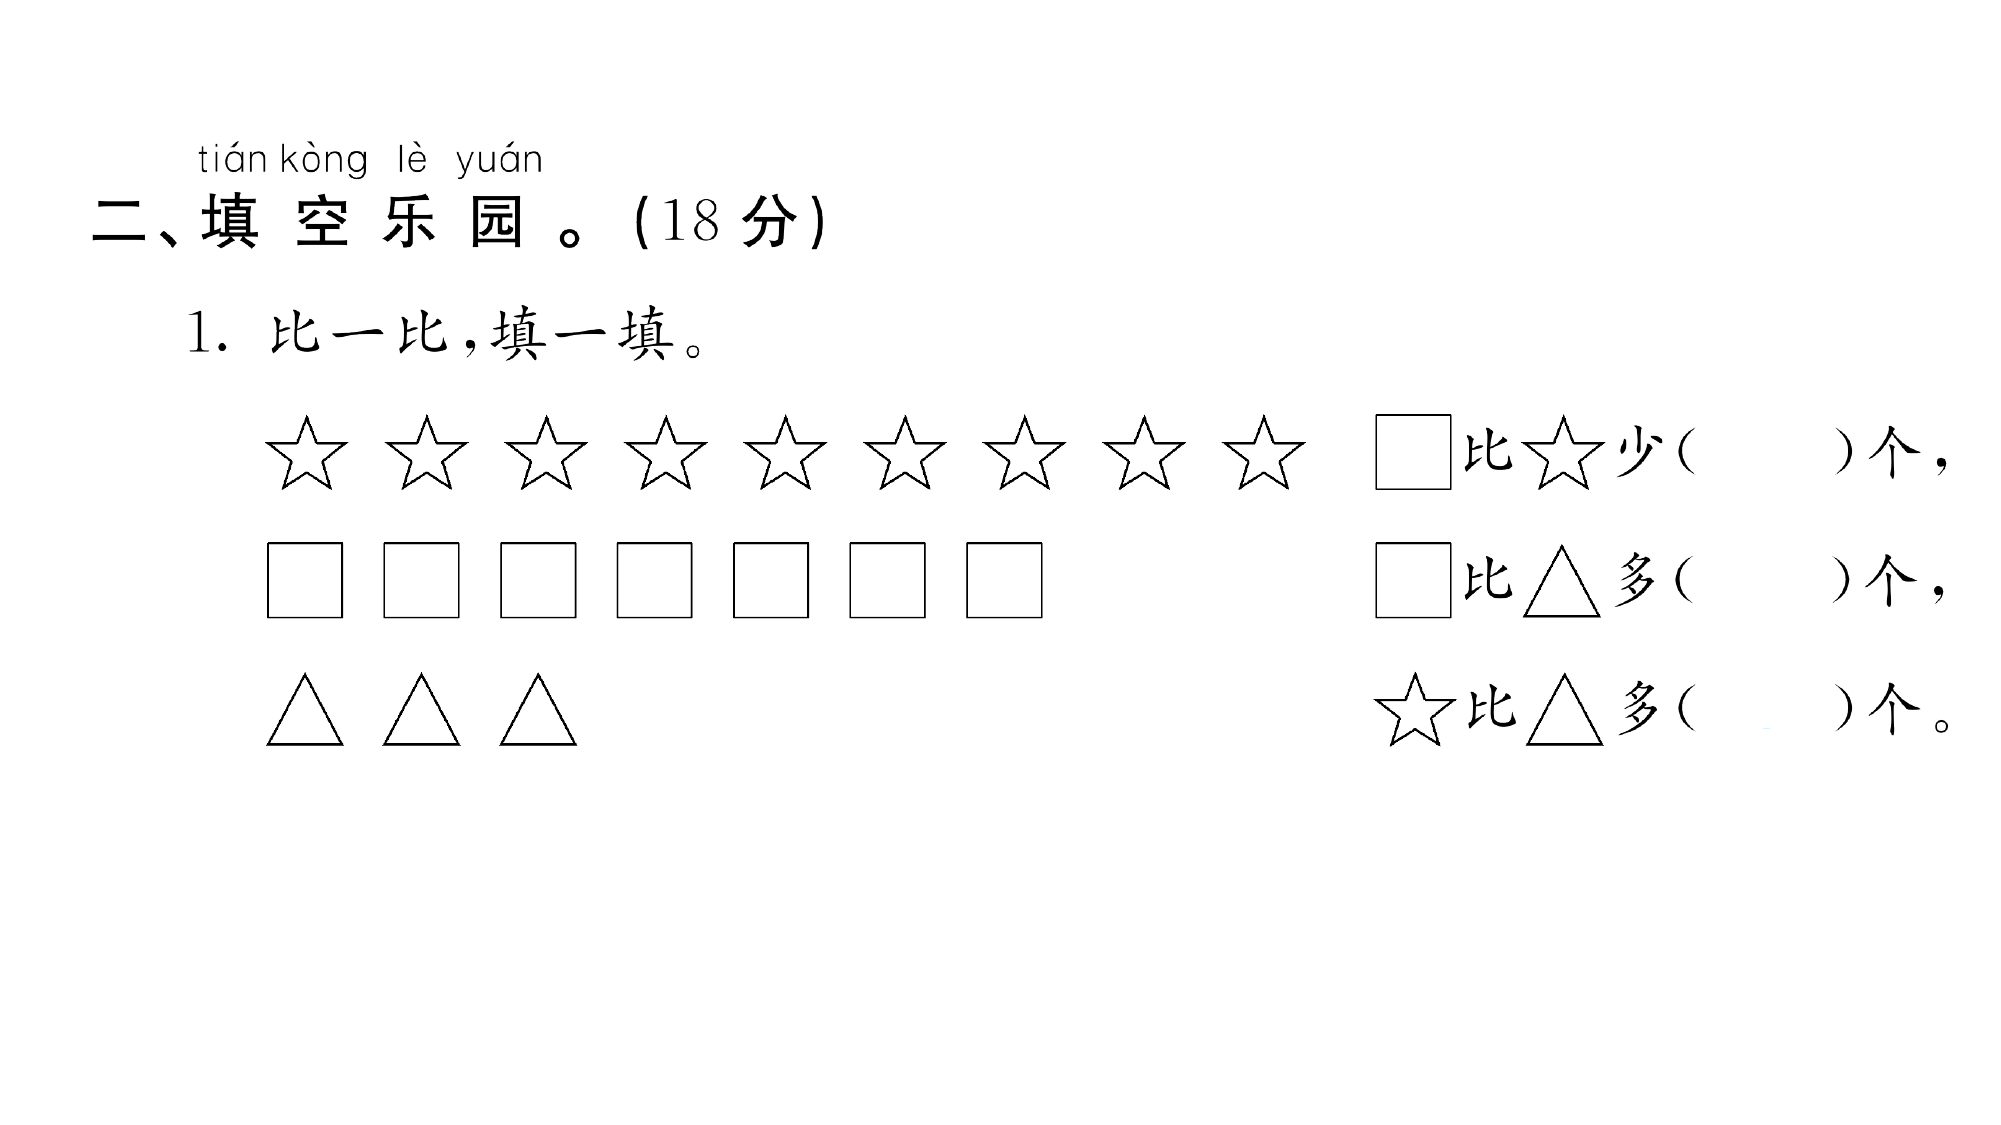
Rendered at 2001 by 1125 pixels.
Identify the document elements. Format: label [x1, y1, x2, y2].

picture [88, 118, 1979, 792]
